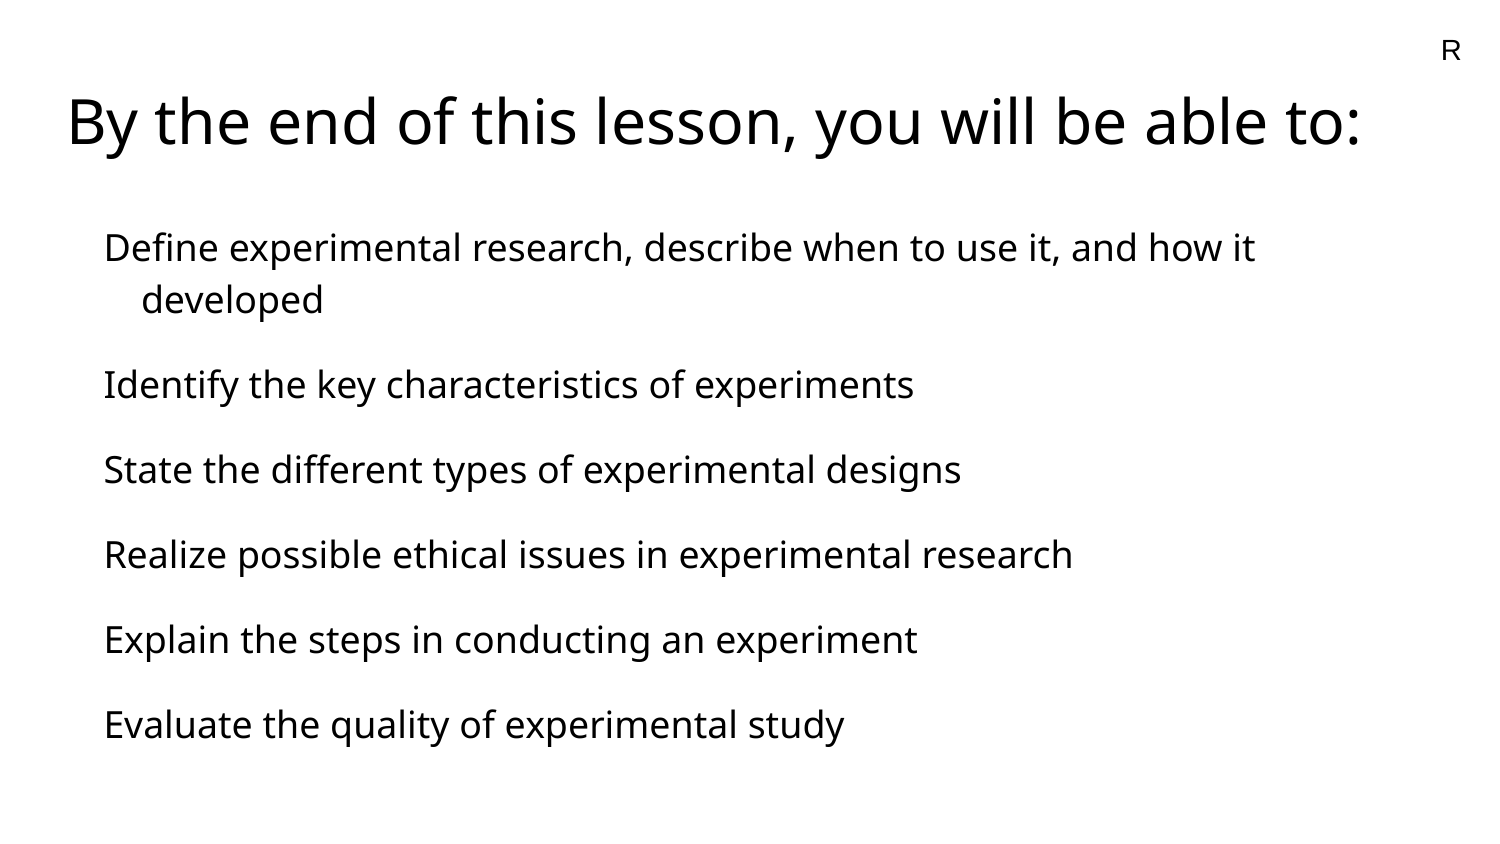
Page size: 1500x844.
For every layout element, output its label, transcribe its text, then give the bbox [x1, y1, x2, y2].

list Define experimental research, describe when to use it, and how it developed Identify the key characteristics of experiments State the different types of experimental designs Realize possible ethical issues in experimental research Explain the steps in conducting an experiment Evaluate the quality of experimental study [51, 202, 1449, 750]
text_box R [1425, 16, 1482, 89]
title By the end of this lesson, you will be able to: [51, 66, 1449, 161]
